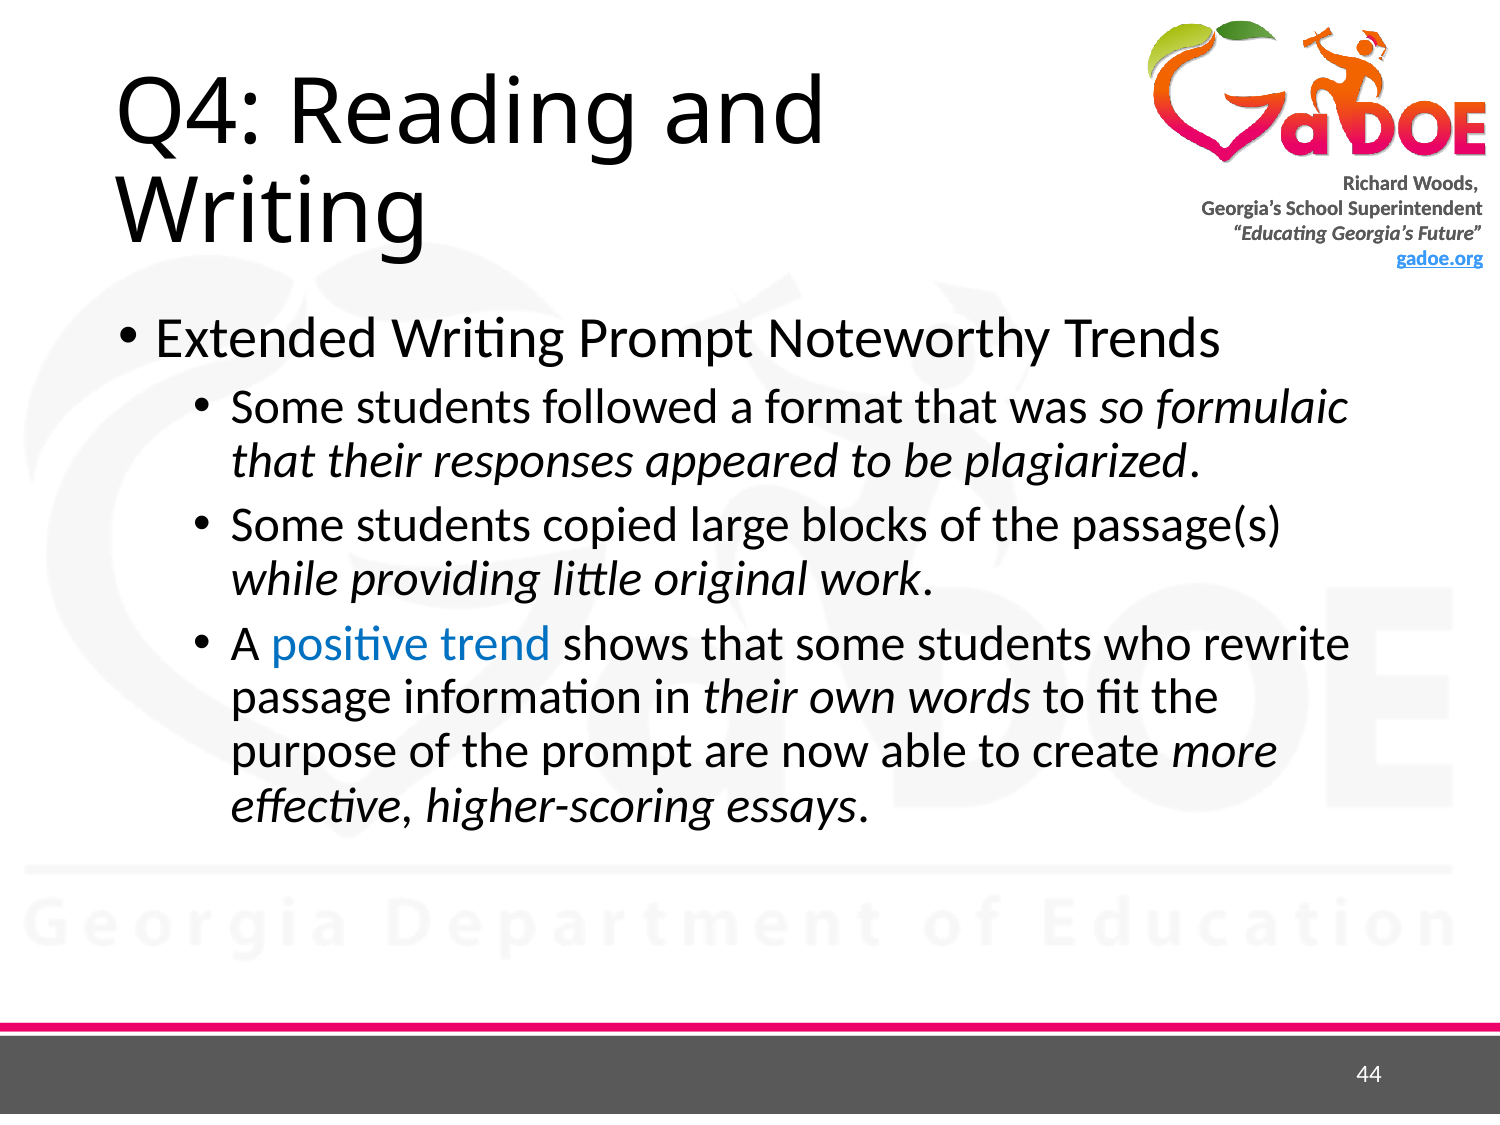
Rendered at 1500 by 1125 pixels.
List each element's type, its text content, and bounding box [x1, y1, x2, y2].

list Extended Writing Prompt Noteworthy Trends Some students followed a format that was so formulaic that their responses appeared to be plagiarized. Some students copied large blocks of the passage(s) while providing little original work. A positive trend shows that some students who rewrite passage information in their own words to fit the purpose of the prompt are now able to create more effective, higher-scoring essays. [103, 299, 1397, 1014]
picture [19, 235, 1473, 980]
picture [1135, 8, 1499, 164]
title Q4: Reading and Writing [99, 54, 1136, 273]
slide_number 44 [1059, 1042, 1397, 1103]
